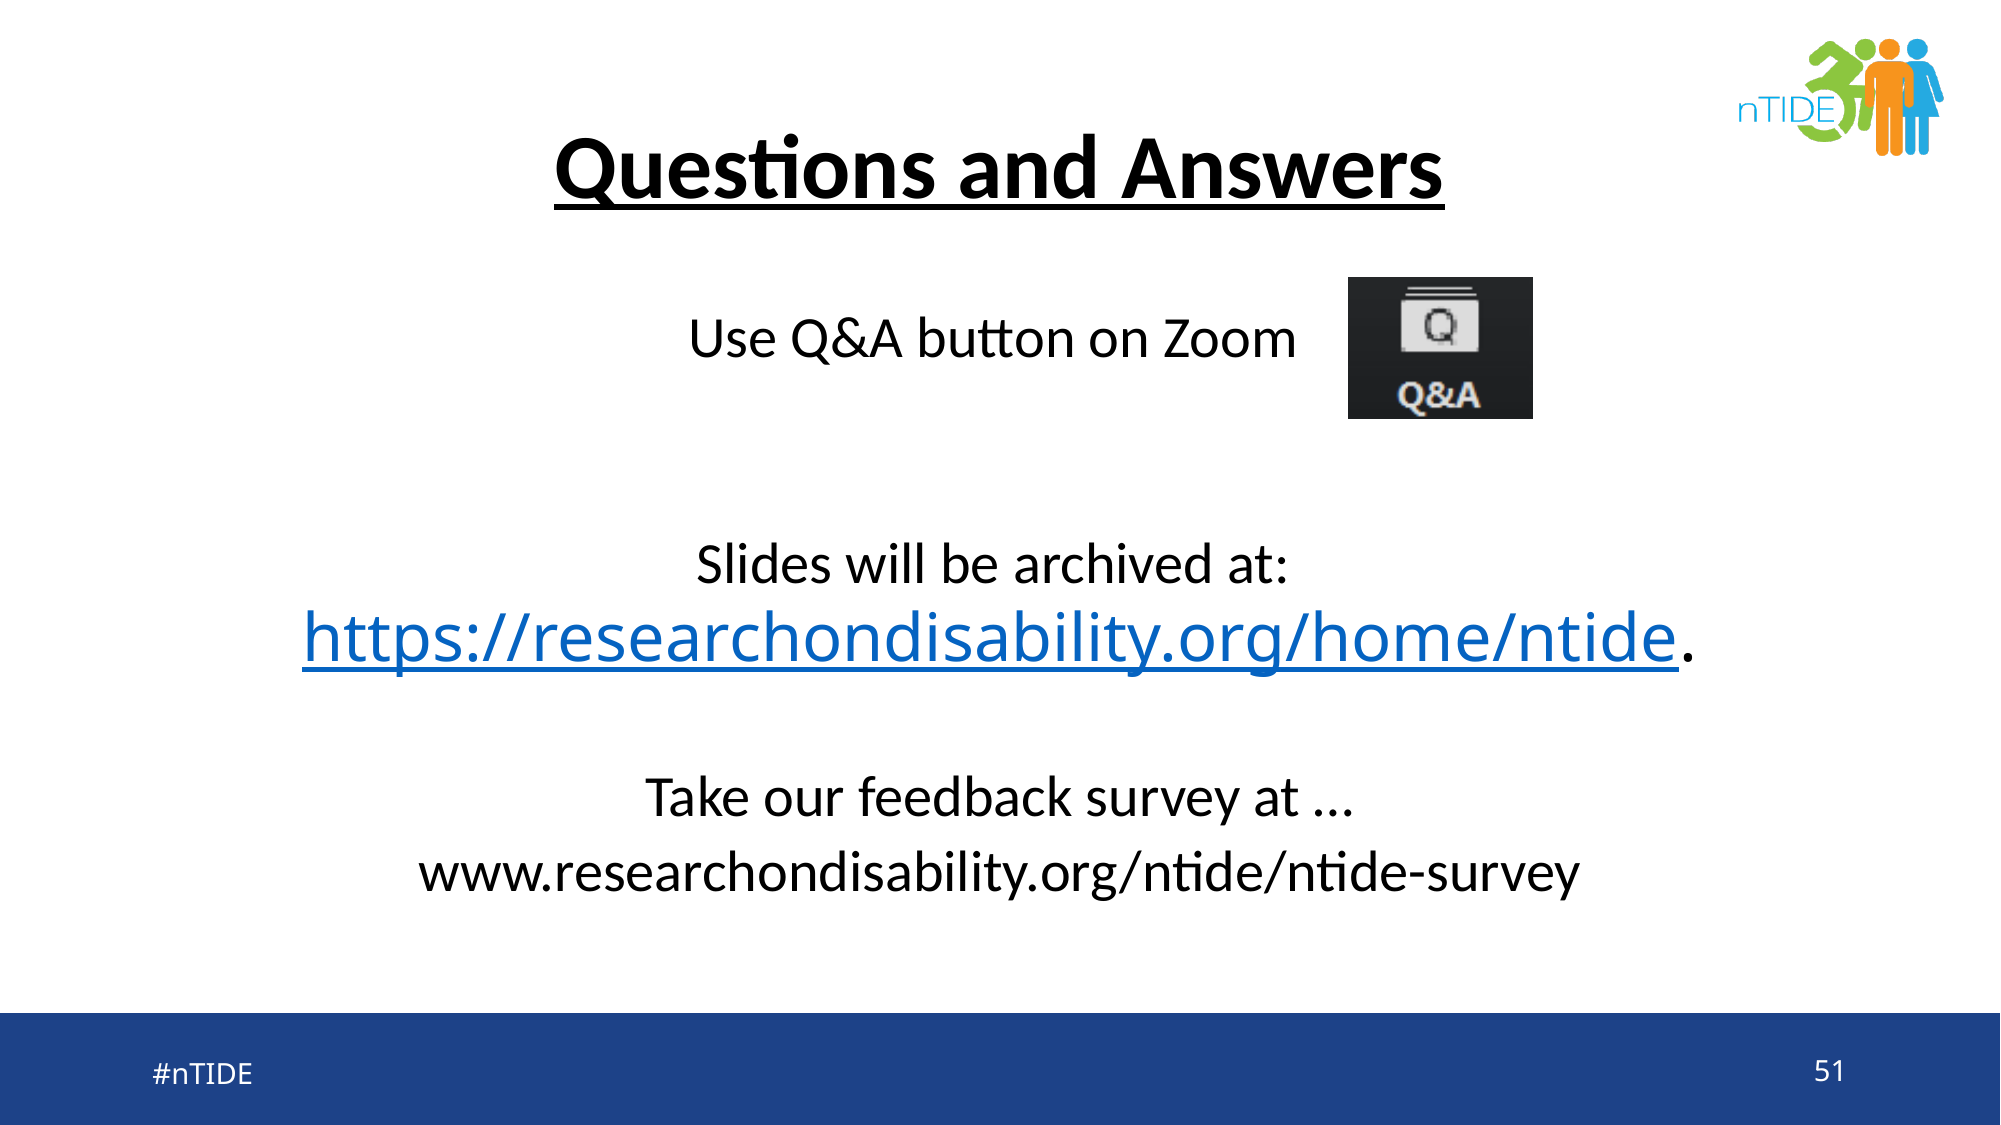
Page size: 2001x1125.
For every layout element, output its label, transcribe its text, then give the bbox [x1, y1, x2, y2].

picture [1348, 277, 1533, 420]
slide_number 51 [1412, 1042, 1863, 1103]
title Questions and Answers [137, 59, 1863, 278]
picture [1731, 34, 1952, 167]
list Use Q&A button on Zoom Slides will be archived at: https://researchondisability.org/home/ntide. Take our feedback survey at … www.researchondisability.org/ntide/ntide-survey [137, 299, 1863, 1014]
slide_number #nTIDE [137, 1042, 588, 1103]
